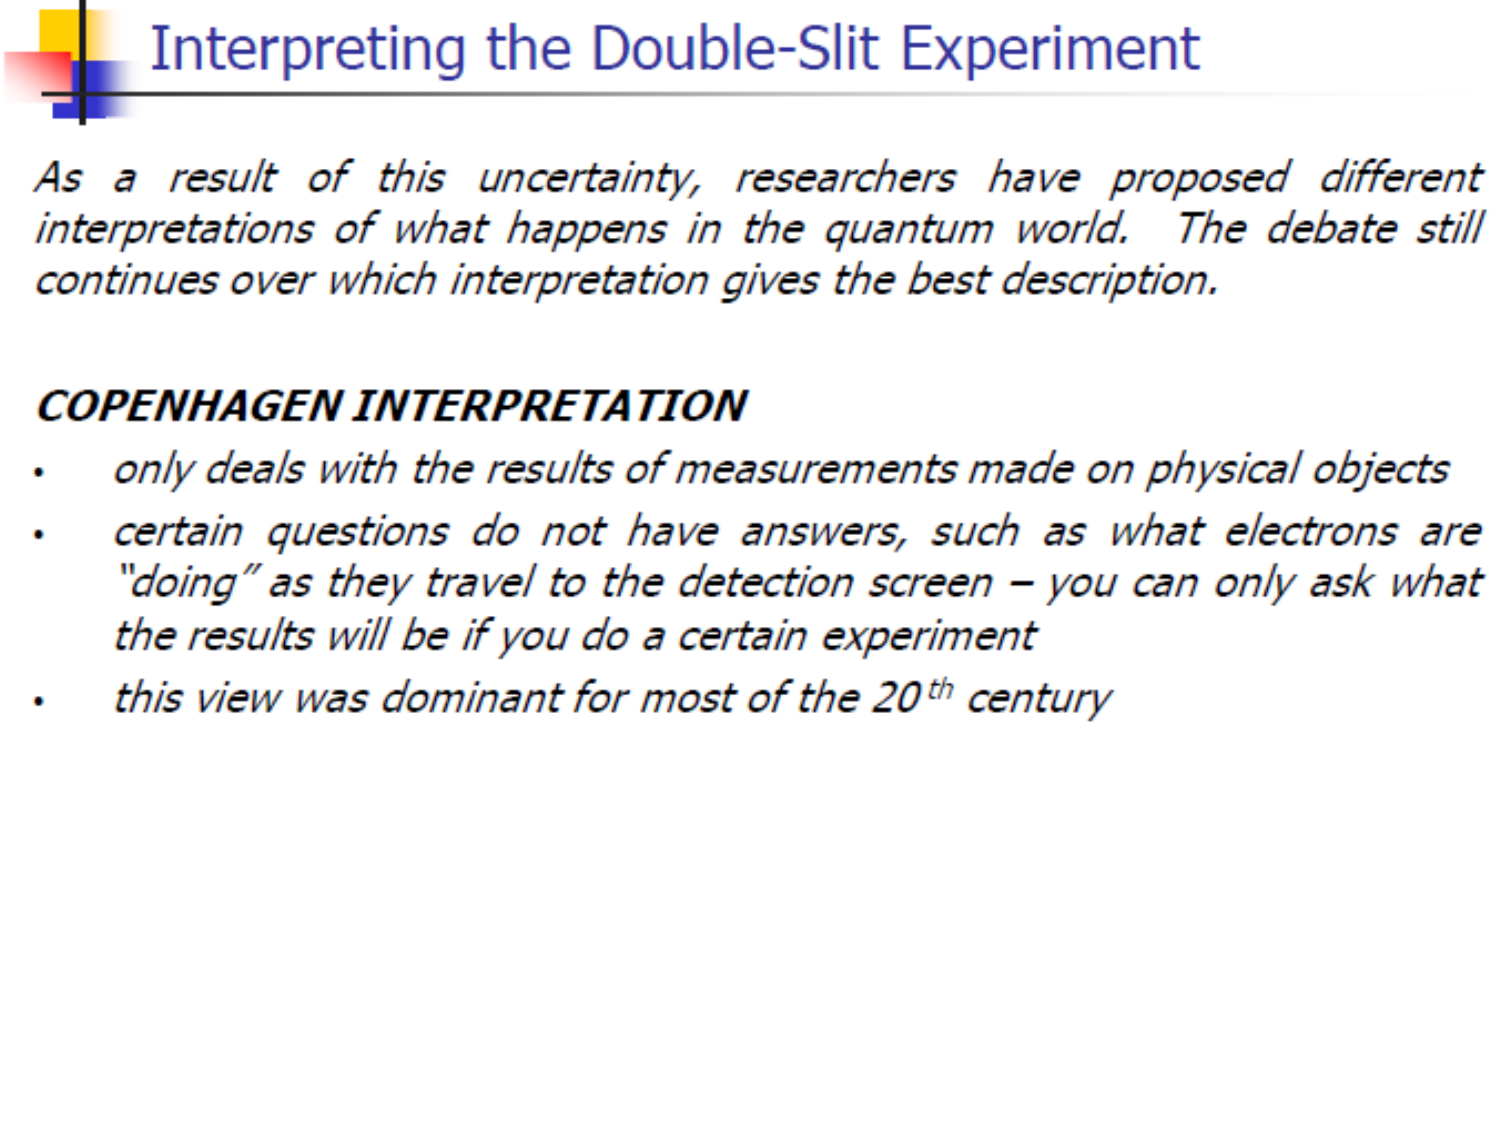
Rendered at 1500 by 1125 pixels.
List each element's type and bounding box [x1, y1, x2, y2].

picture [0, 0, 1500, 744]
